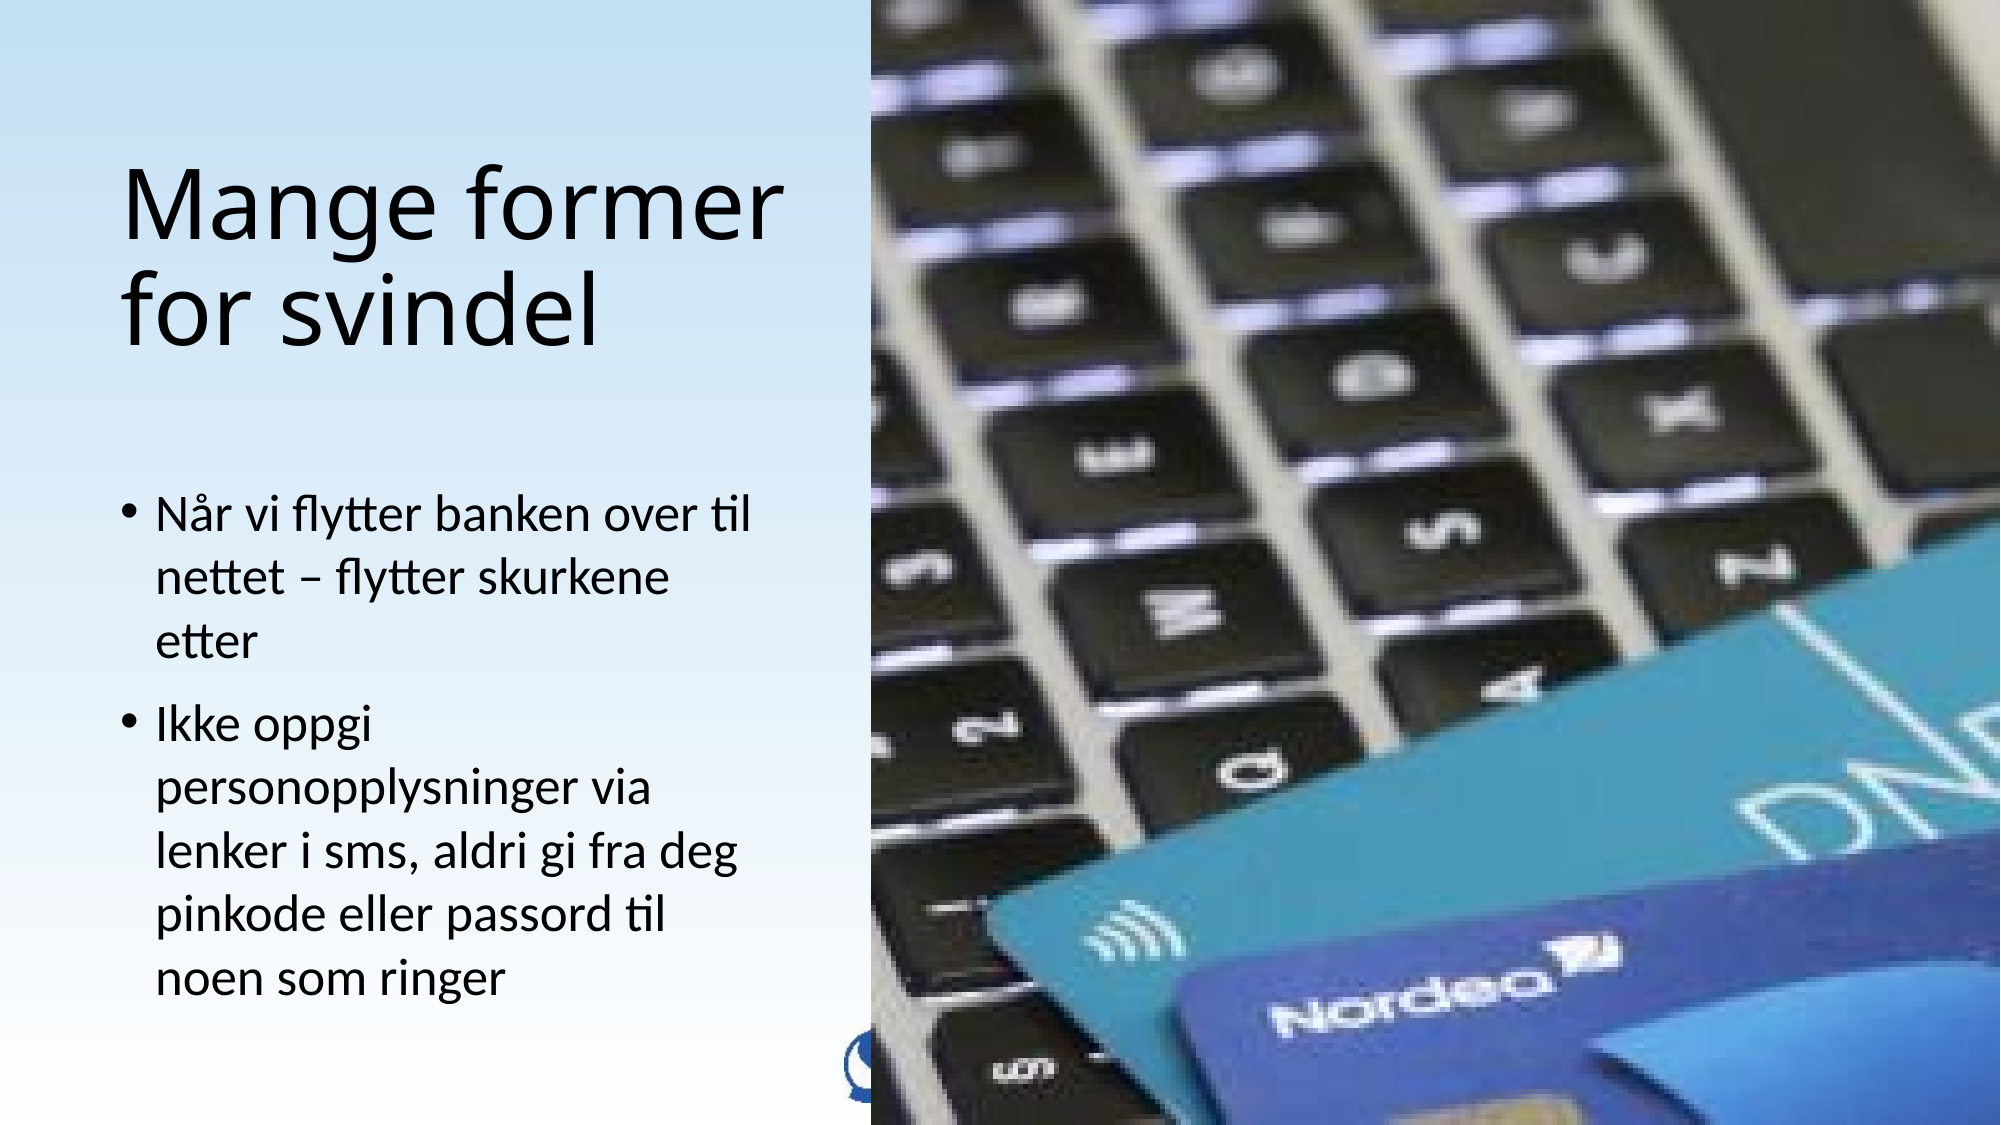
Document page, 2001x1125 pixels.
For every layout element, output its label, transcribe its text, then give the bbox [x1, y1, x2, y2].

picture [844, 1026, 871, 1103]
list Når vi flytter banken over til nettet – flytter skurkene etter Ikke oppgi personopplysninger via lenker i sms, aldri gi fra deg pinkode eller passord til noen som ringer [105, 471, 802, 1016]
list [871, 0, 2000, 1125]
title Mange former for svindel [105, 53, 822, 375]
